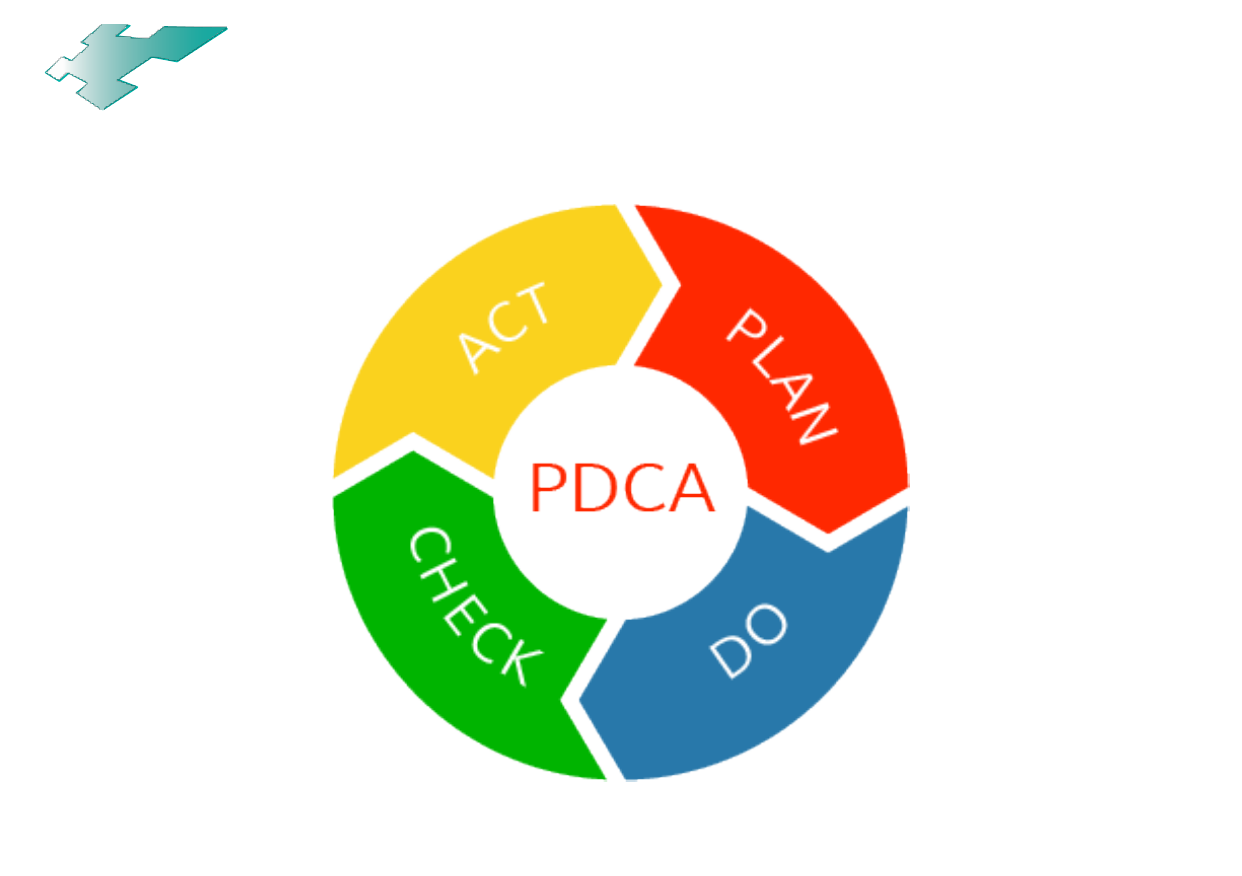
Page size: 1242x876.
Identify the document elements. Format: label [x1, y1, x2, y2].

picture [45, 24, 227, 110]
list [331, 203, 910, 782]
